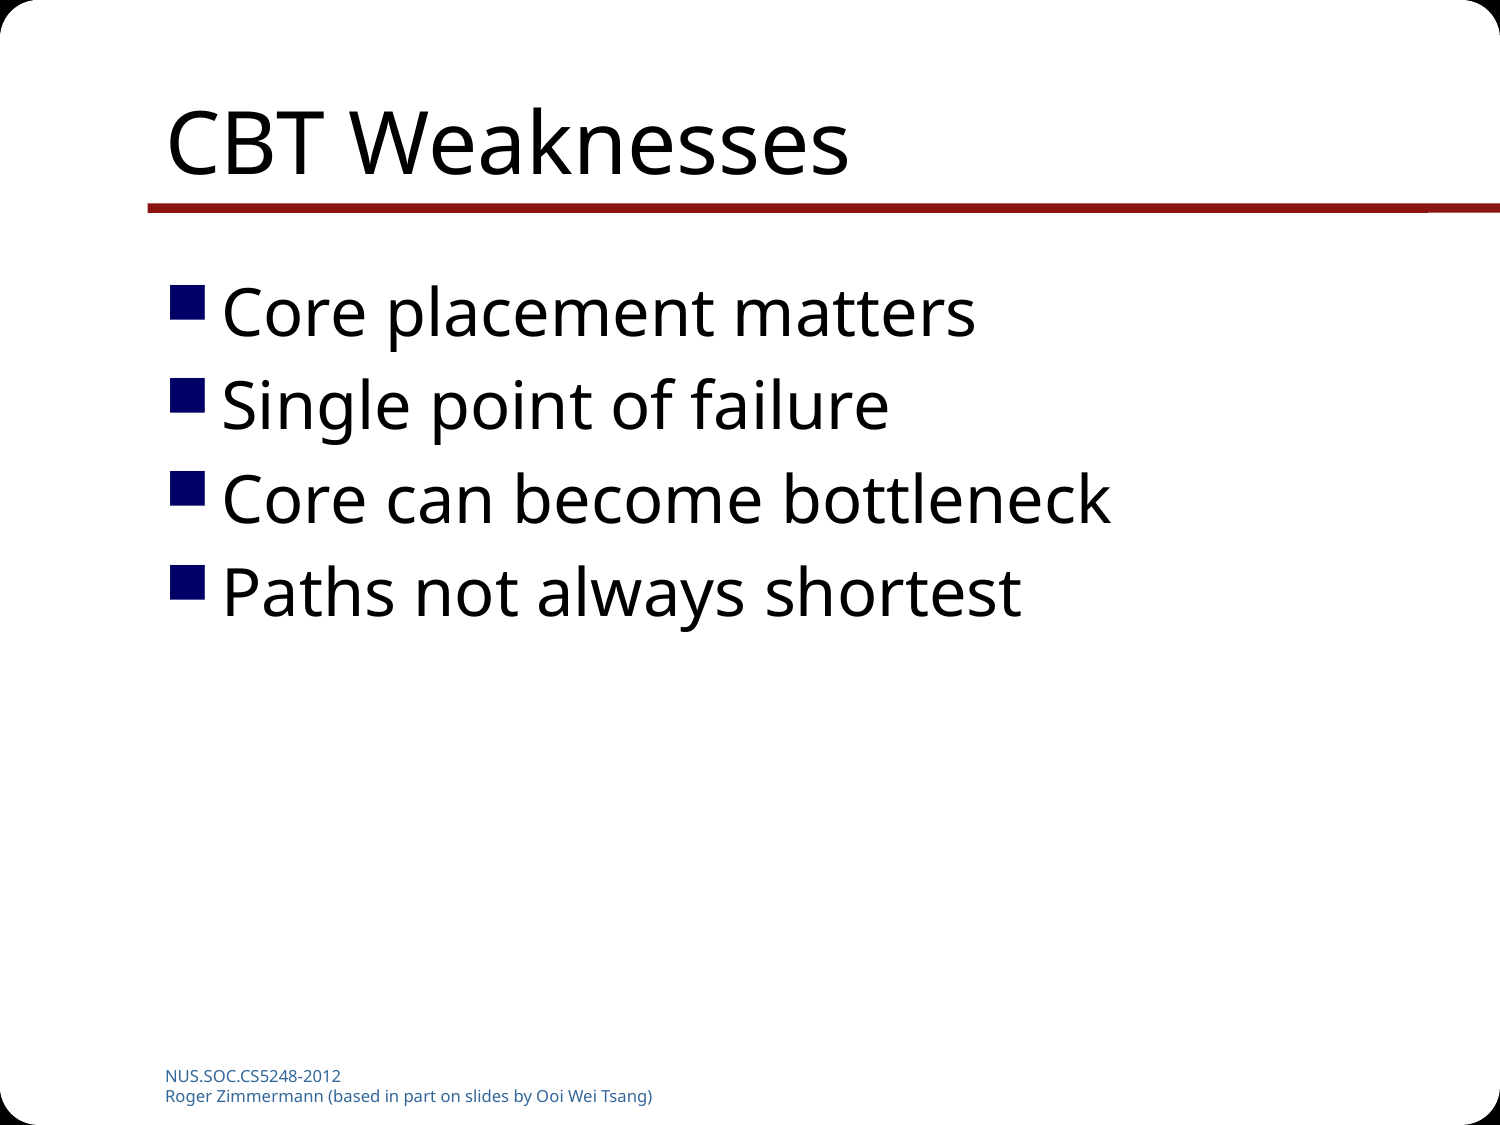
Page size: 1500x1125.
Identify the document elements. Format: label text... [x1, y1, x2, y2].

list Core placement matters Single point of failure Core can become bottleneck Paths not always shortest [149, 262, 1426, 1006]
slide_number NUS.SOC.CS5248-2012 Roger Zimmermann (based in part on slides by Ooi Wei Tsang) [149, 1058, 549, 1101]
title CBT Weaknesses [149, 45, 1426, 234]
footer [549, 1024, 1038, 1101]
